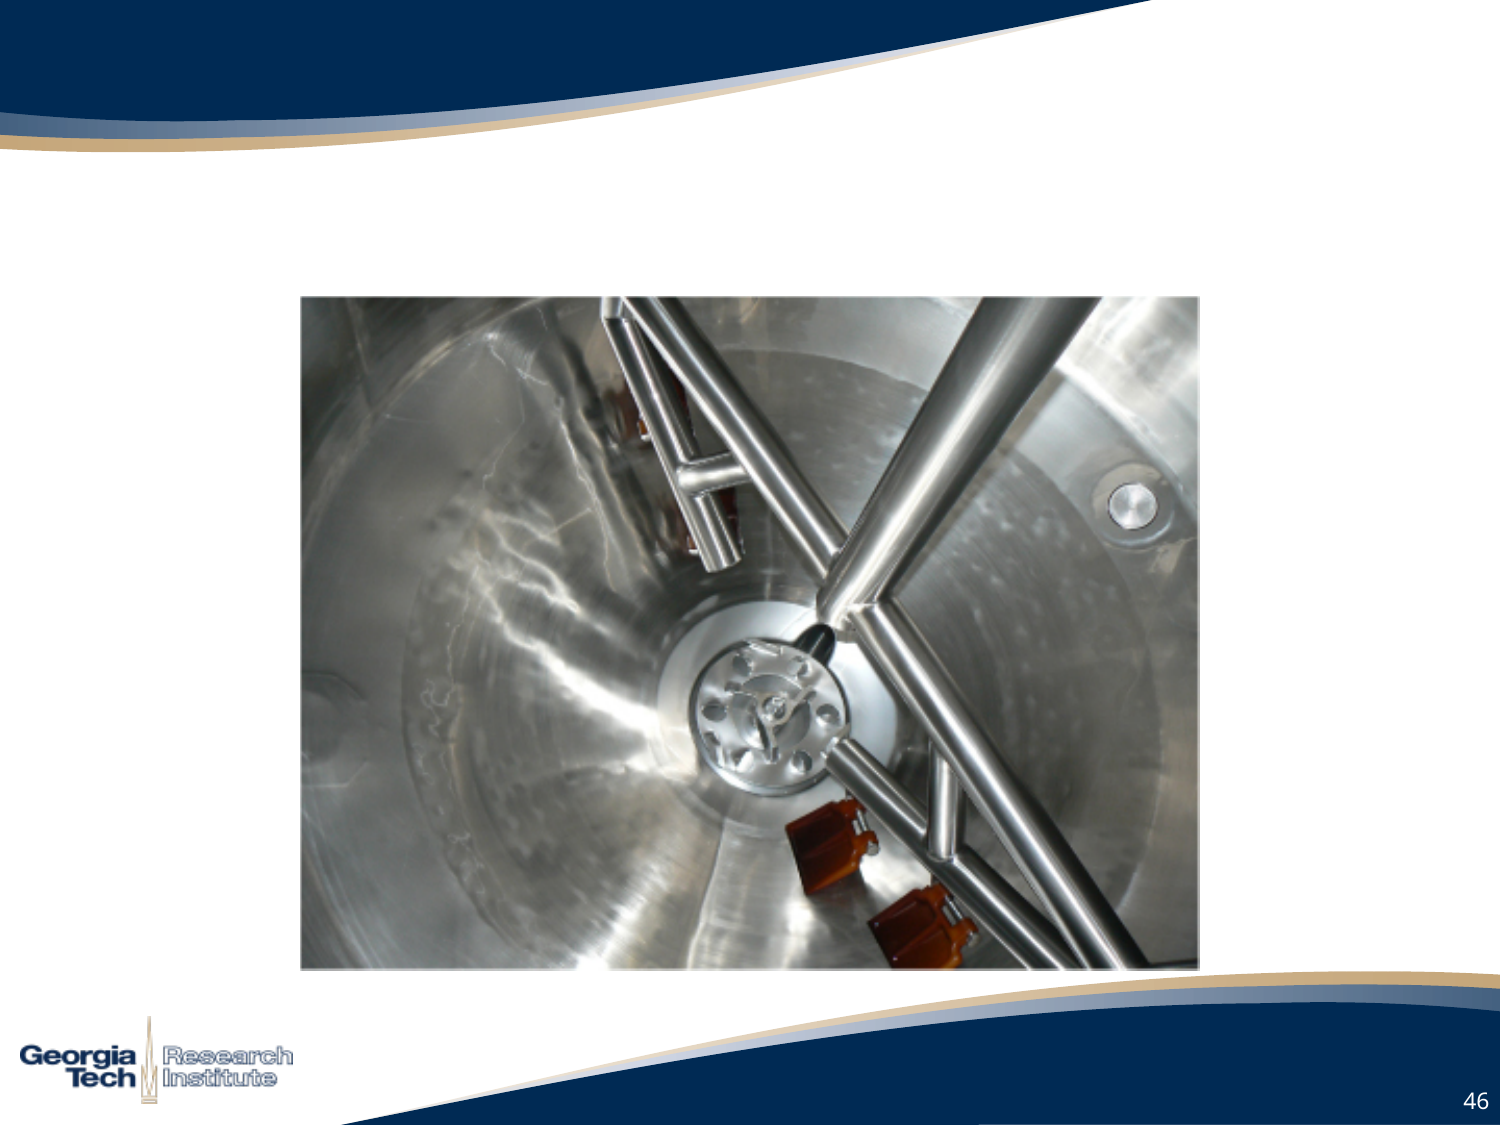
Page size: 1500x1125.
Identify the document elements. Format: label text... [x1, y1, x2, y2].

title Mechanical Hazards Agitator B lades [75, 62, 1425, 250]
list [299, 295, 1201, 972]
slide_number 46 [1312, 1095, 1490, 1118]
picture [20, 1016, 293, 1104]
